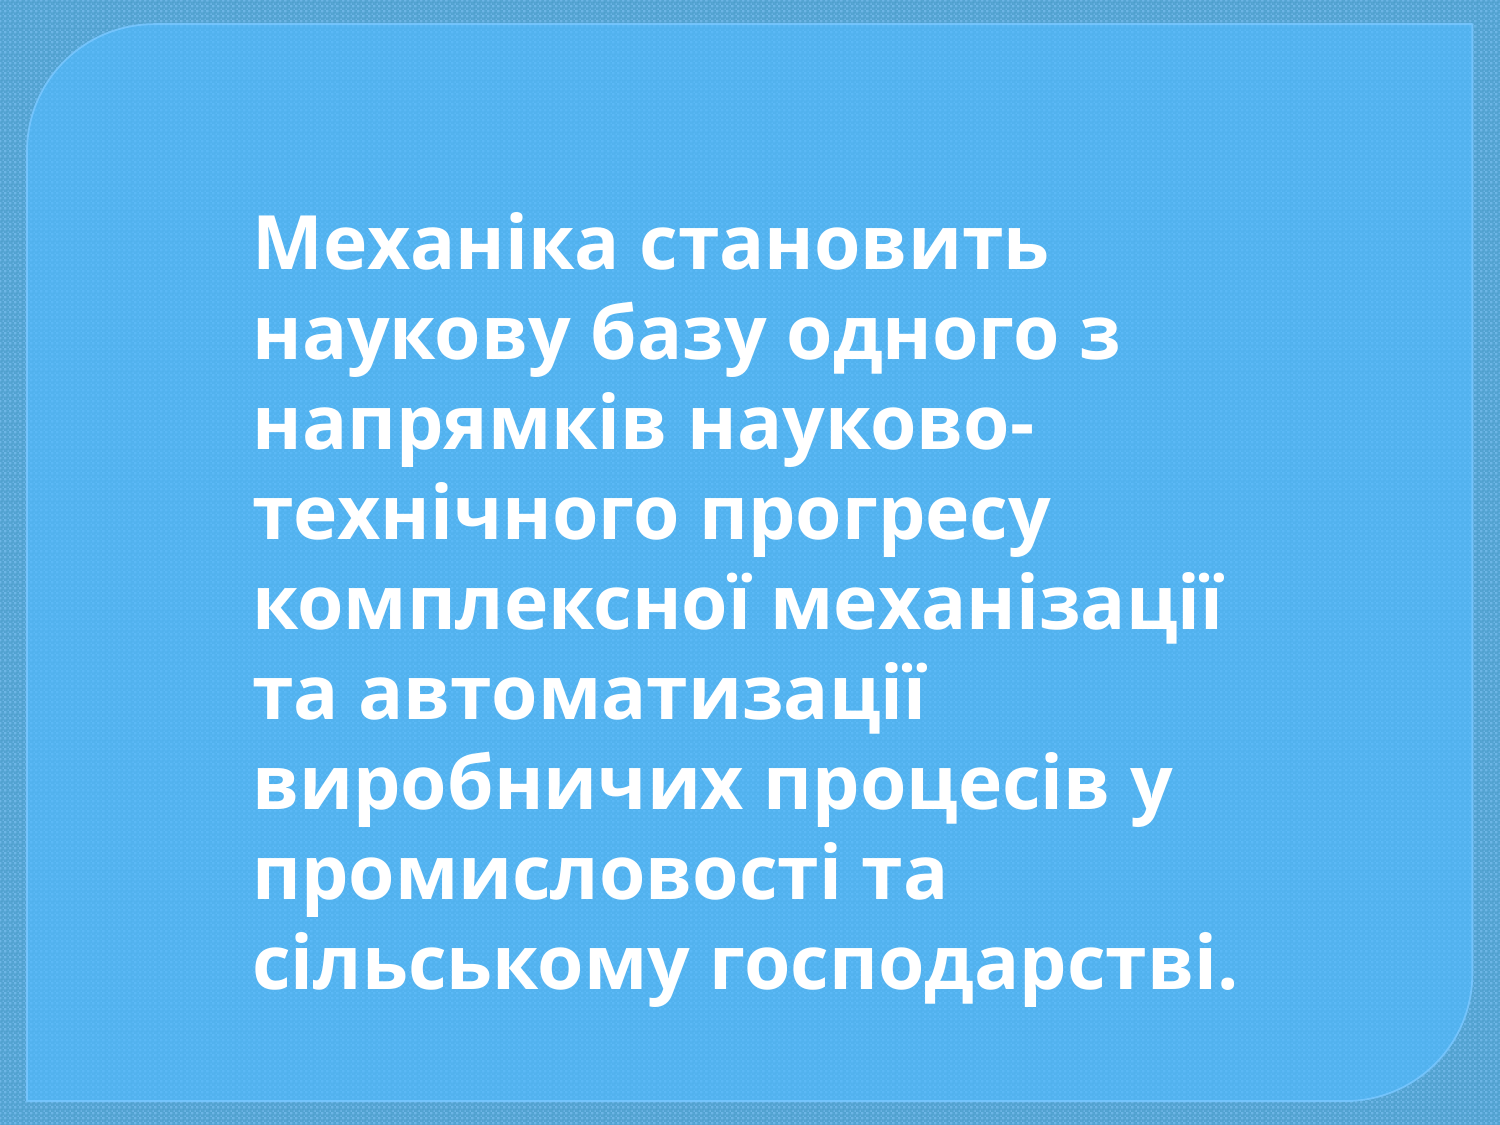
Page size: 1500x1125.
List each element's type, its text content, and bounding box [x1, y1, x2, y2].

text_box Механіка становить наукову базу одного з напрямків науково-технічного прогресу комплексної механізації та автоматизації виробничих процесів у промисловості та сільському господарстві. [237, 187, 1275, 1013]
